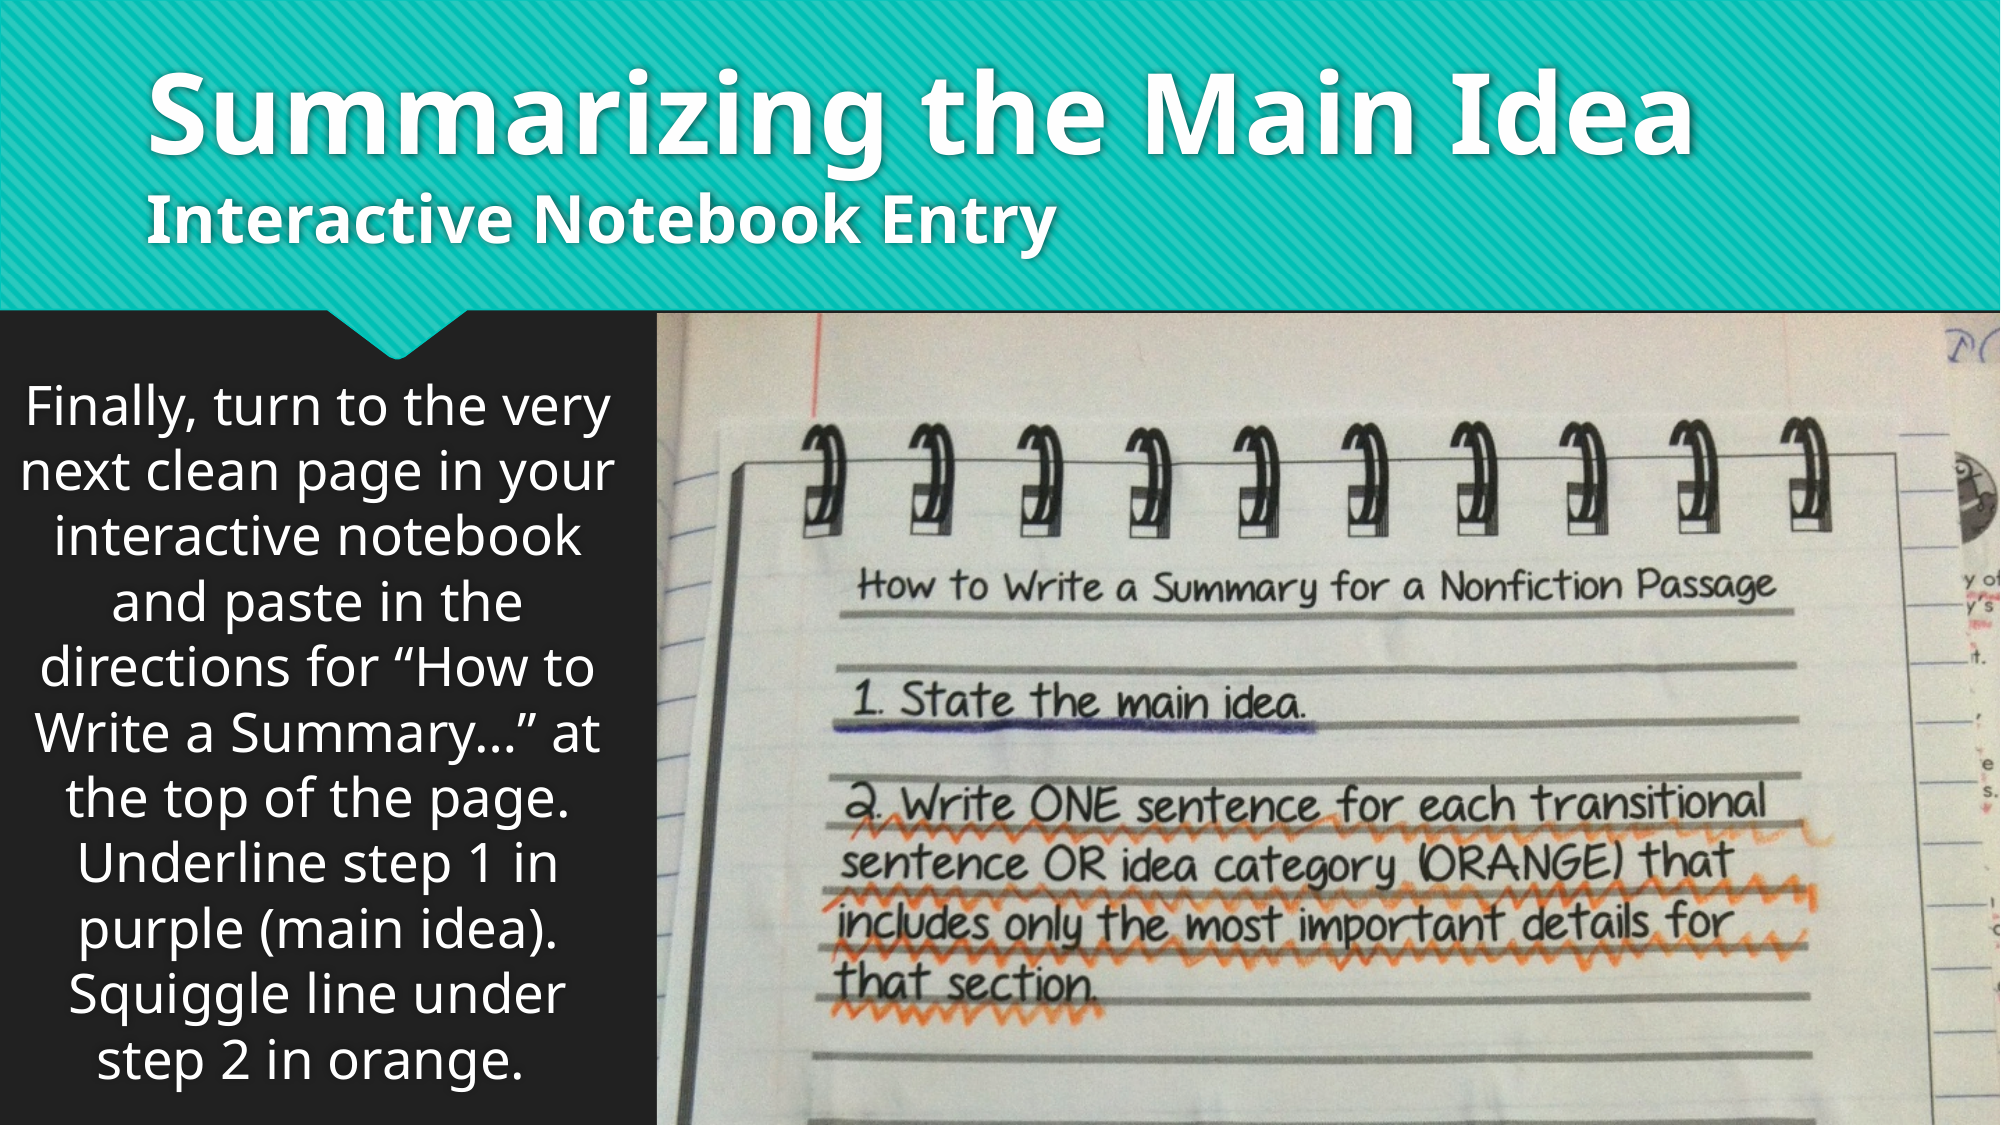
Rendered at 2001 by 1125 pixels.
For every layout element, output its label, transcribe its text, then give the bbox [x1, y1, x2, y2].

list Finally, turn to the very next clean page in your interactive notebook and paste in the directions for “How to Write a Summary…” at the top of the page. Underline step 1 in purple (main idea). Squiggle line under step 2 in orange. [0, 335, 637, 1125]
picture [656, 313, 2000, 1125]
title Summarizing the Main Idea Interactive Notebook Entry [131, 105, 1866, 265]
